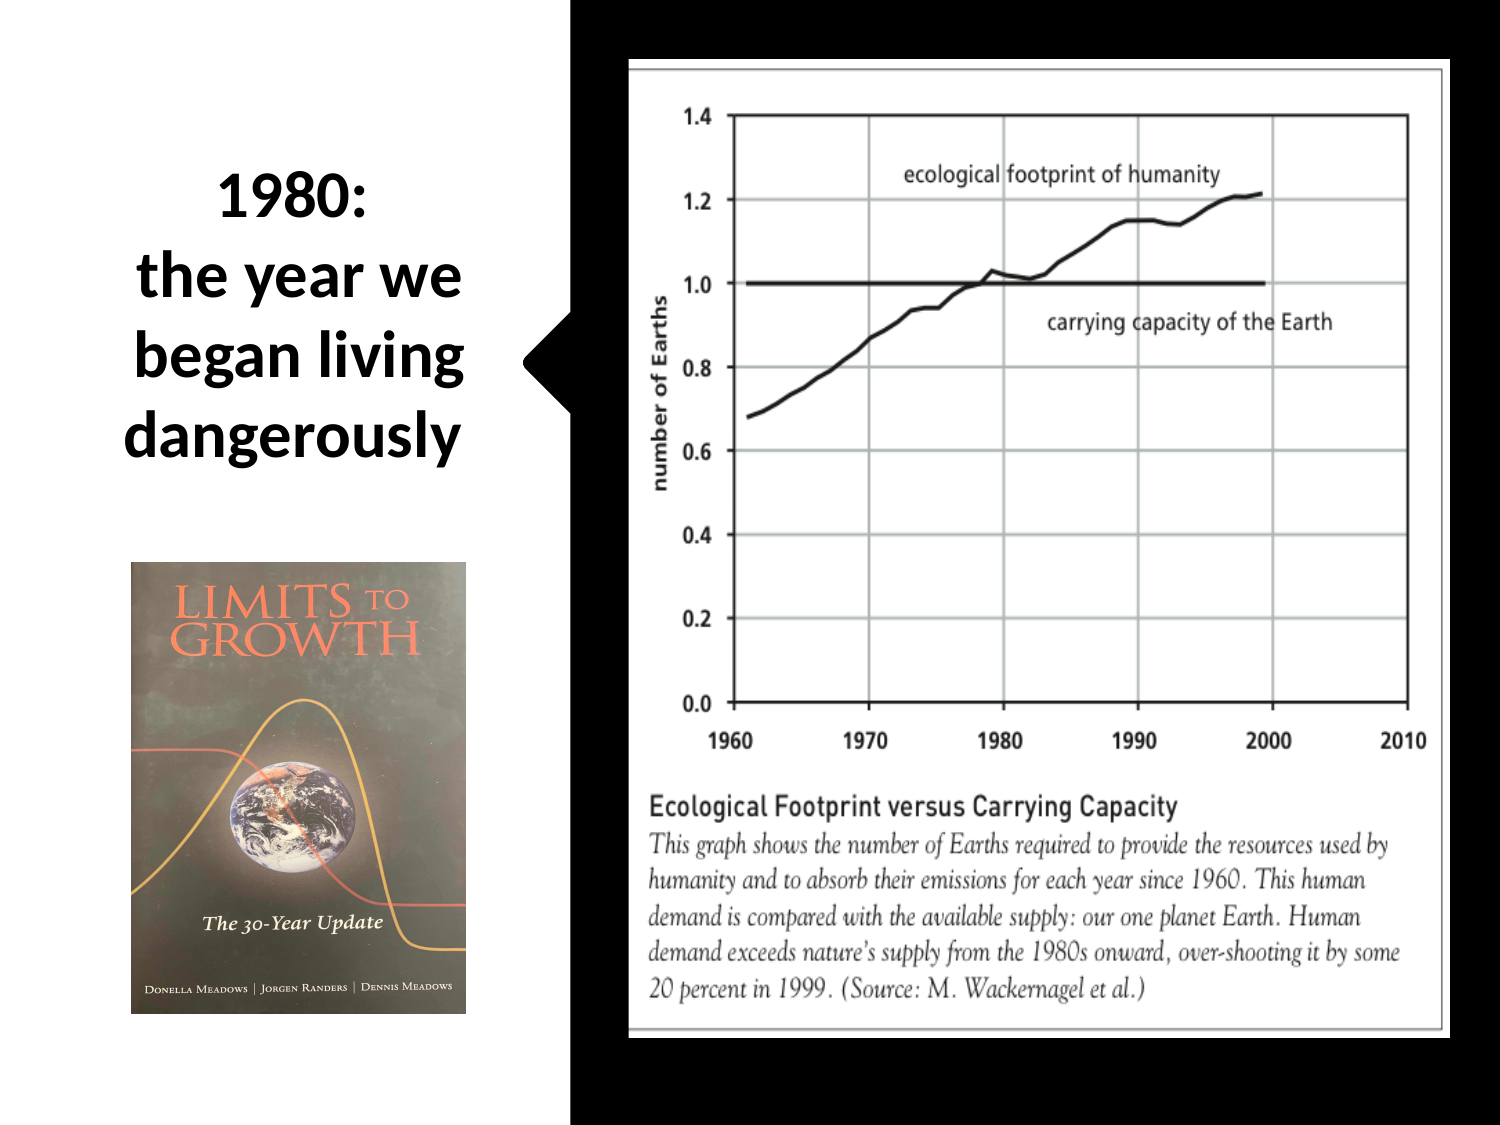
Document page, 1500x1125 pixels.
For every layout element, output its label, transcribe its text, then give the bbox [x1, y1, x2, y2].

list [131, 562, 467, 1014]
text_box [0, 0, 573, 1125]
picture [628, 59, 1451, 1039]
text_box [525, 0, 1500, 1125]
title 1980: the year we began living dangerously [103, 59, 497, 563]
